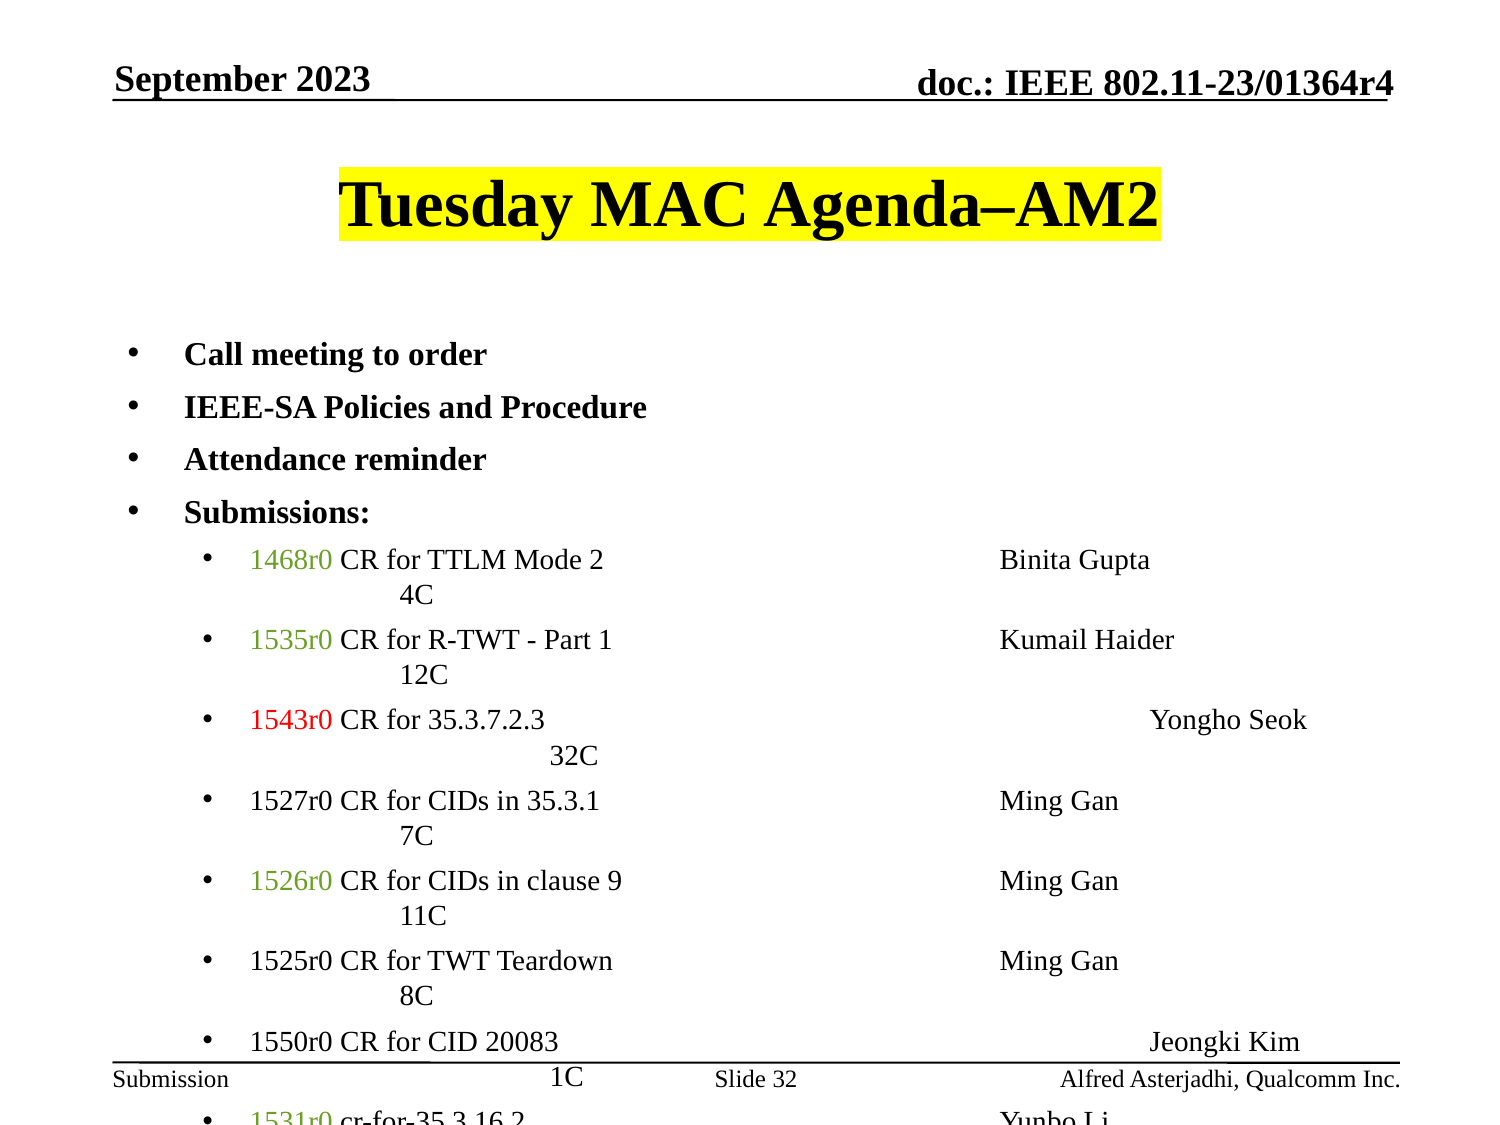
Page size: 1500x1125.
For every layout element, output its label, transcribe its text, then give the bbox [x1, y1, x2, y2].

title Tuesday MAC Agenda–AM2 [112, 112, 1388, 288]
slide_number Slide 32 [712, 1061, 800, 1123]
list Call meeting to order IEEE-SA Policies and Procedure Attendance reminder Submissions: 1468r0 CR for TTLM Mode 2 Binita Gupta 4C 1535r0 CR for R-TWT - Part 1 Kumail Haider 12C 1543r0 CR for 35.3.7.2.3 Yongho Seok 32C 1527r0 CR for CIDs in 35.3.1 Ming Gan 7C 1526r0 CR for CIDs in clause 9 Ming Gan 11C 1525r0 CR for TWT Teardown Ming Gan 8C 1550r0 CR for CID 20083 Jeongki Kim 1C 1531r0 cr-for-35.3.16.2 Yunbo Li 9C AoB: Recess [112, 324, 1388, 1063]
footer Alfred Asterjadhi, Qualcomm Inc. [878, 1061, 1402, 1093]
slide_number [114, 54, 423, 100]
